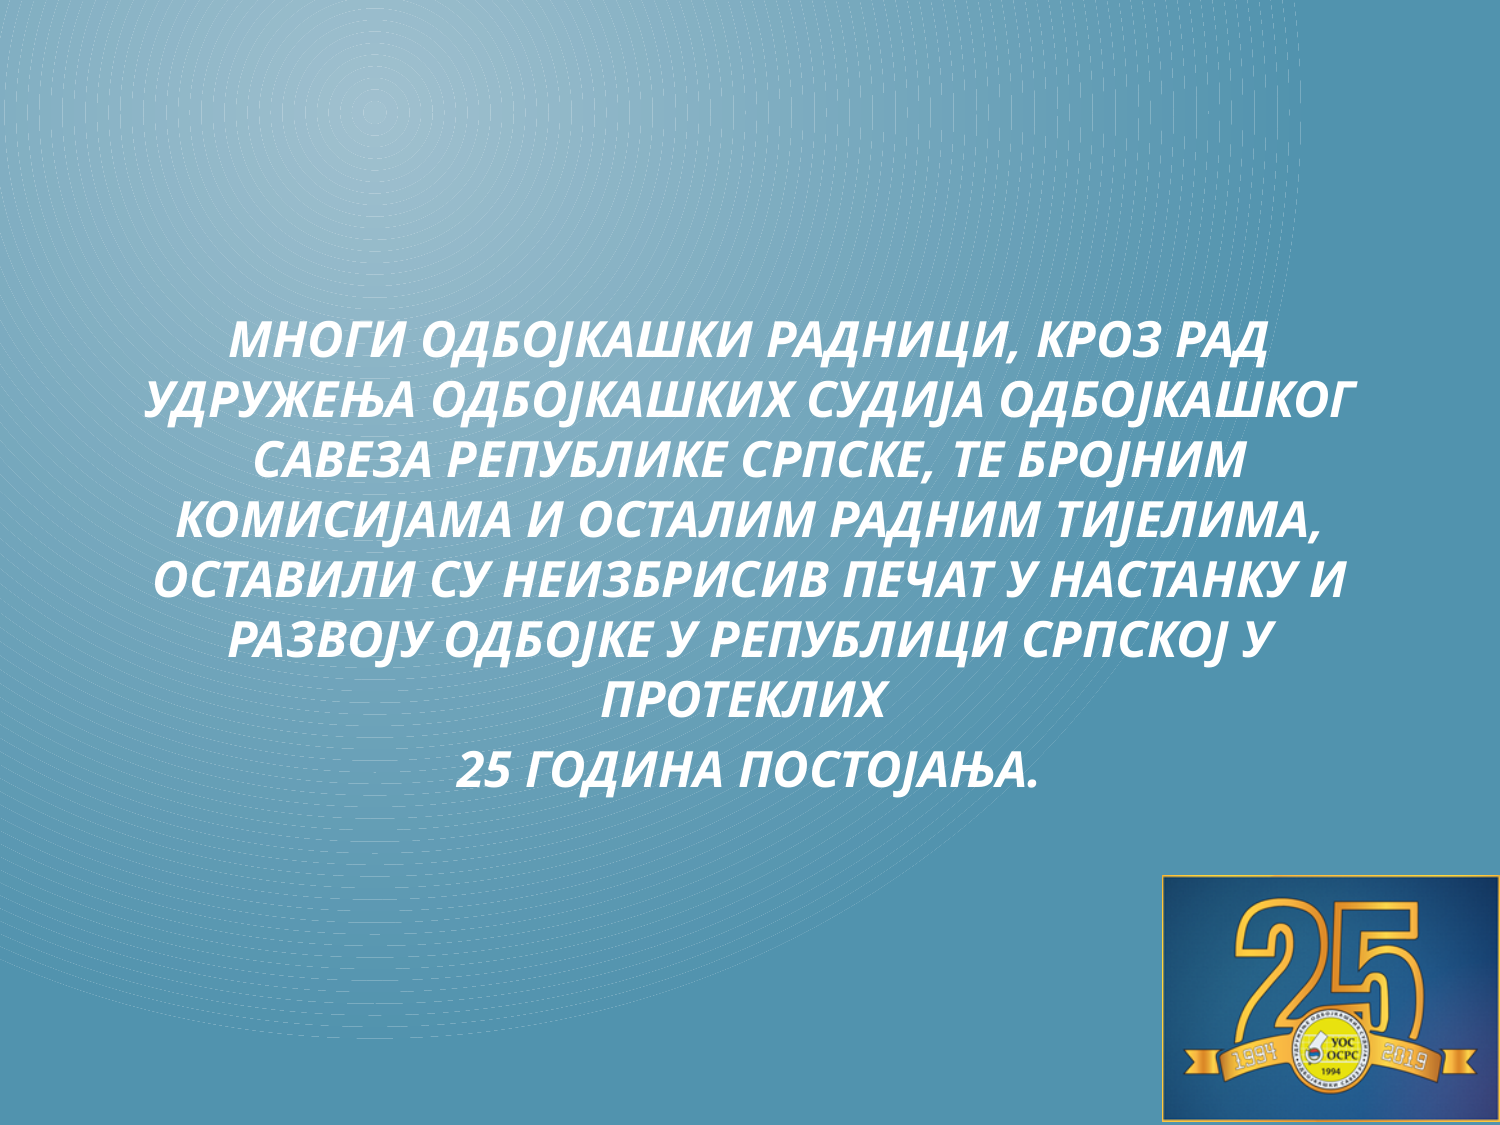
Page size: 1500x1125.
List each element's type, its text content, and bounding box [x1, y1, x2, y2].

subtitle МНОГИ ОДБОЈКАШКИ РАДНИЦИ, КРОЗ РАД УДРУЖЕЊА ОДБОЈКАШКИХ СУДИЈА ОДБОЈКАШКОГ САВЕЗА РЕПУБЛИКЕ СРПСКЕ, ТЕ БРОЈНИМ КОМИСИЈАМА И ОСТАЛИМ РАДНИМ ТИЈЕЛИМА, ОСТАВИЛИ СУ НЕИЗБРИСИВ ПЕЧАТ У НАСТАНКУ И РАЗВОЈУ ОДБОЈКЕ У РЕПУБЛИЦИ СРПСКОЈ У ПРОТЕКЛИХ 25 ГОДИНА ПОСТОЈАЊА. [125, 299, 1375, 1050]
picture [1162, 874, 1500, 1122]
